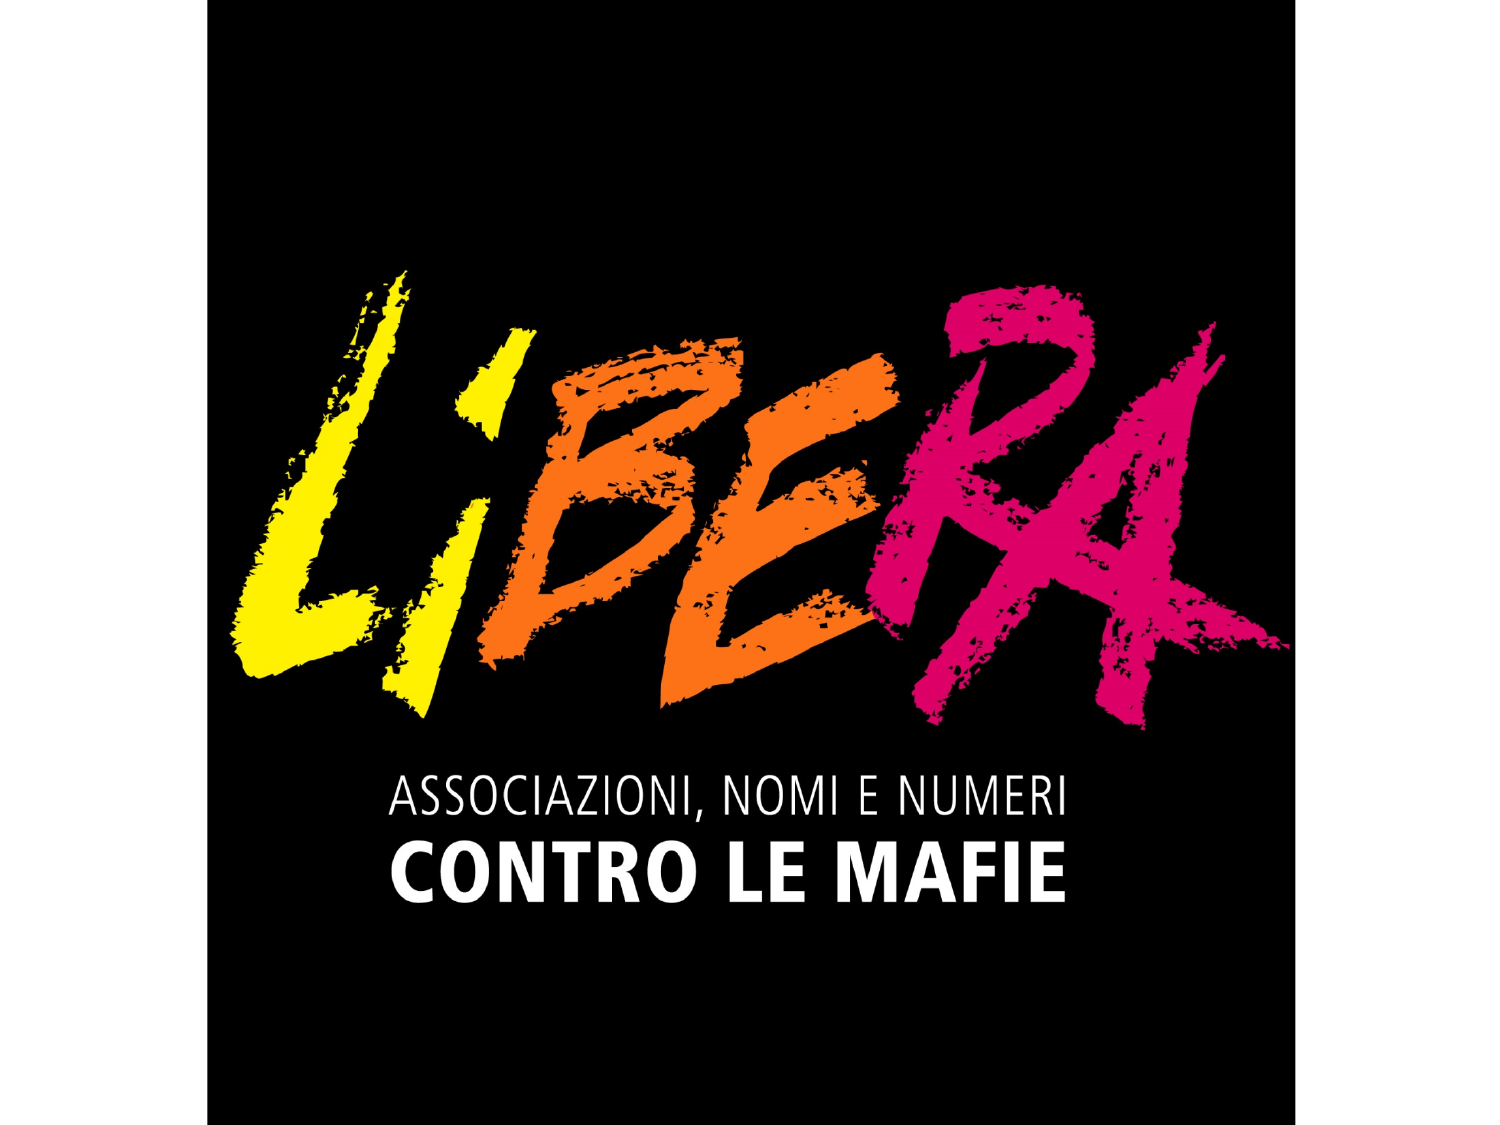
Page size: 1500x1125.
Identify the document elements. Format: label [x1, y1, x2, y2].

picture [206, 0, 1296, 1125]
